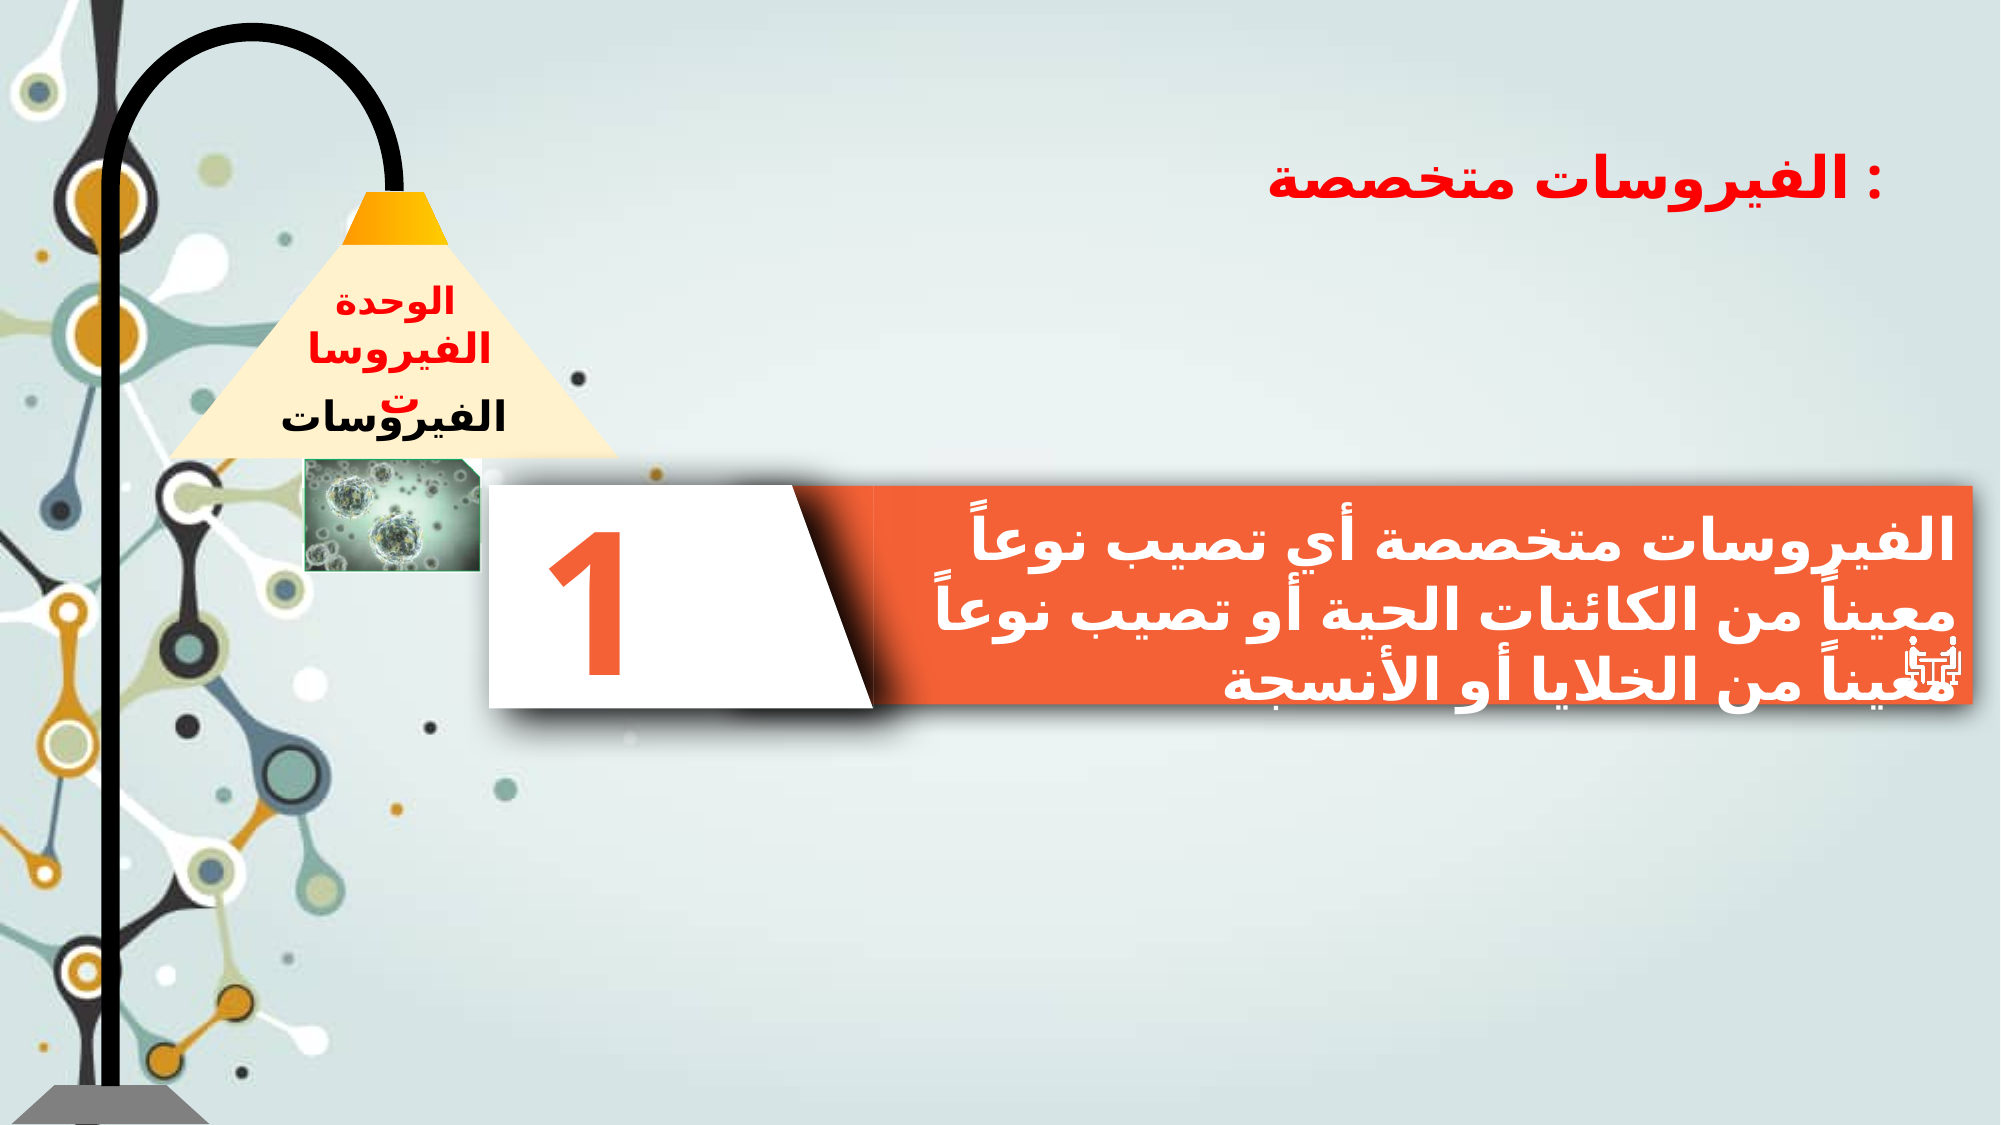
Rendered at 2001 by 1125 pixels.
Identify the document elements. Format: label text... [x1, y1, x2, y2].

text_box [341, 190, 449, 244]
text_box [100, 21, 405, 190]
picture [0, 0, 2001, 1125]
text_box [489, 467, 874, 726]
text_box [874, 485, 1973, 705]
text_box [100, 187, 121, 1087]
text_box [9, 1084, 212, 1125]
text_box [168, 244, 620, 459]
text_box الفيروسات متخصصة : [605, 132, 1898, 218]
